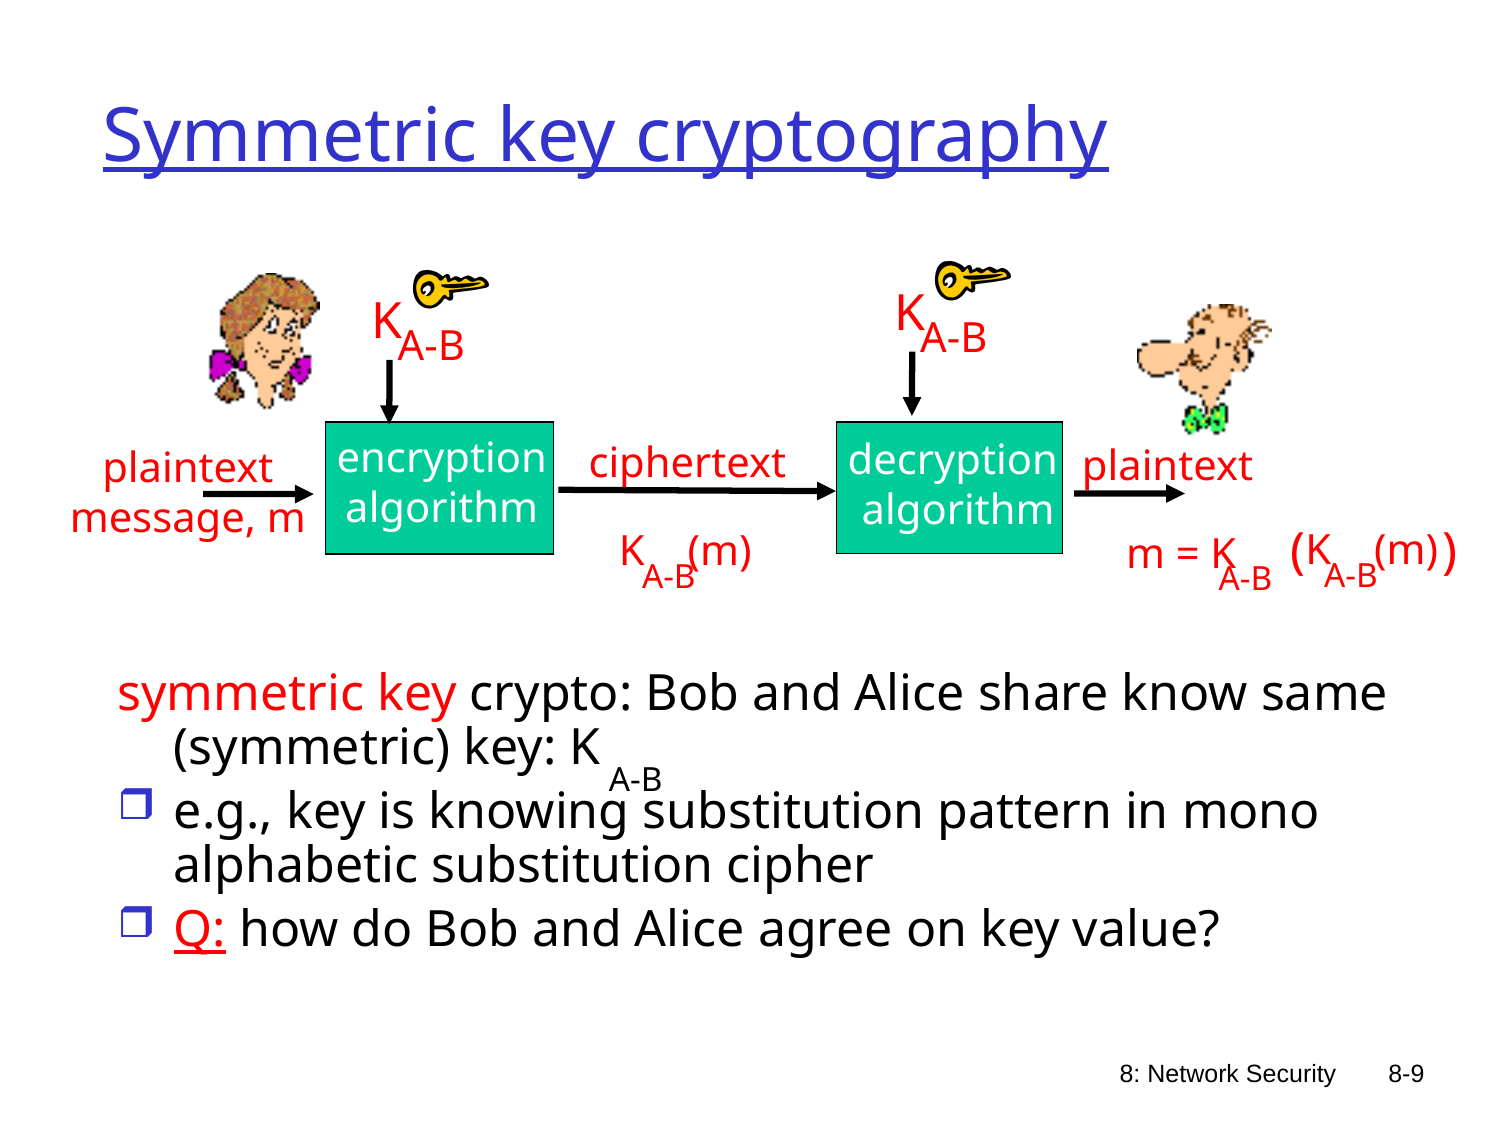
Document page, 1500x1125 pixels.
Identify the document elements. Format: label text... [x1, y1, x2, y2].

footer 8: Network Security [876, 1049, 1353, 1125]
text_box encryption algorithm [321, 423, 562, 539]
picture [411, 268, 489, 309]
text_box [558, 484, 836, 498]
title Symmetric key cryptography [87, 37, 1363, 225]
text_box ciphertext [573, 490, 802, 494]
text_box [383, 385, 396, 425]
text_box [1094, 510, 1500, 606]
text_box A-B [593, 751, 678, 806]
text_box [325, 539, 554, 554]
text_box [356, 281, 484, 377]
text_box plaintext message, m [54, 433, 321, 549]
text_box ciphertext [573, 428, 802, 490]
text_box plaintext [1084, 431, 1268, 497]
slide_number 8-9 [1320, 1049, 1440, 1099]
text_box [879, 272, 1007, 369]
picture [934, 260, 1012, 301]
text_box [905, 377, 919, 416]
text_box decryption algorithm [832, 425, 1084, 541]
picture [1137, 304, 1272, 441]
text_box [836, 541, 1063, 554]
text_box A-B [627, 548, 711, 603]
text_box [1074, 487, 1185, 500]
text_box [836, 421, 1063, 425]
list symmetric key crypto: Bob and Alice share know same (symmetric) key: K e.g., key is knowing substitution pattern in mono alphabetic substitution cipher Q: how do Bob and Alice agree on key value? [102, 659, 1451, 985]
text_box K (m) [603, 516, 767, 582]
picture [204, 273, 320, 415]
